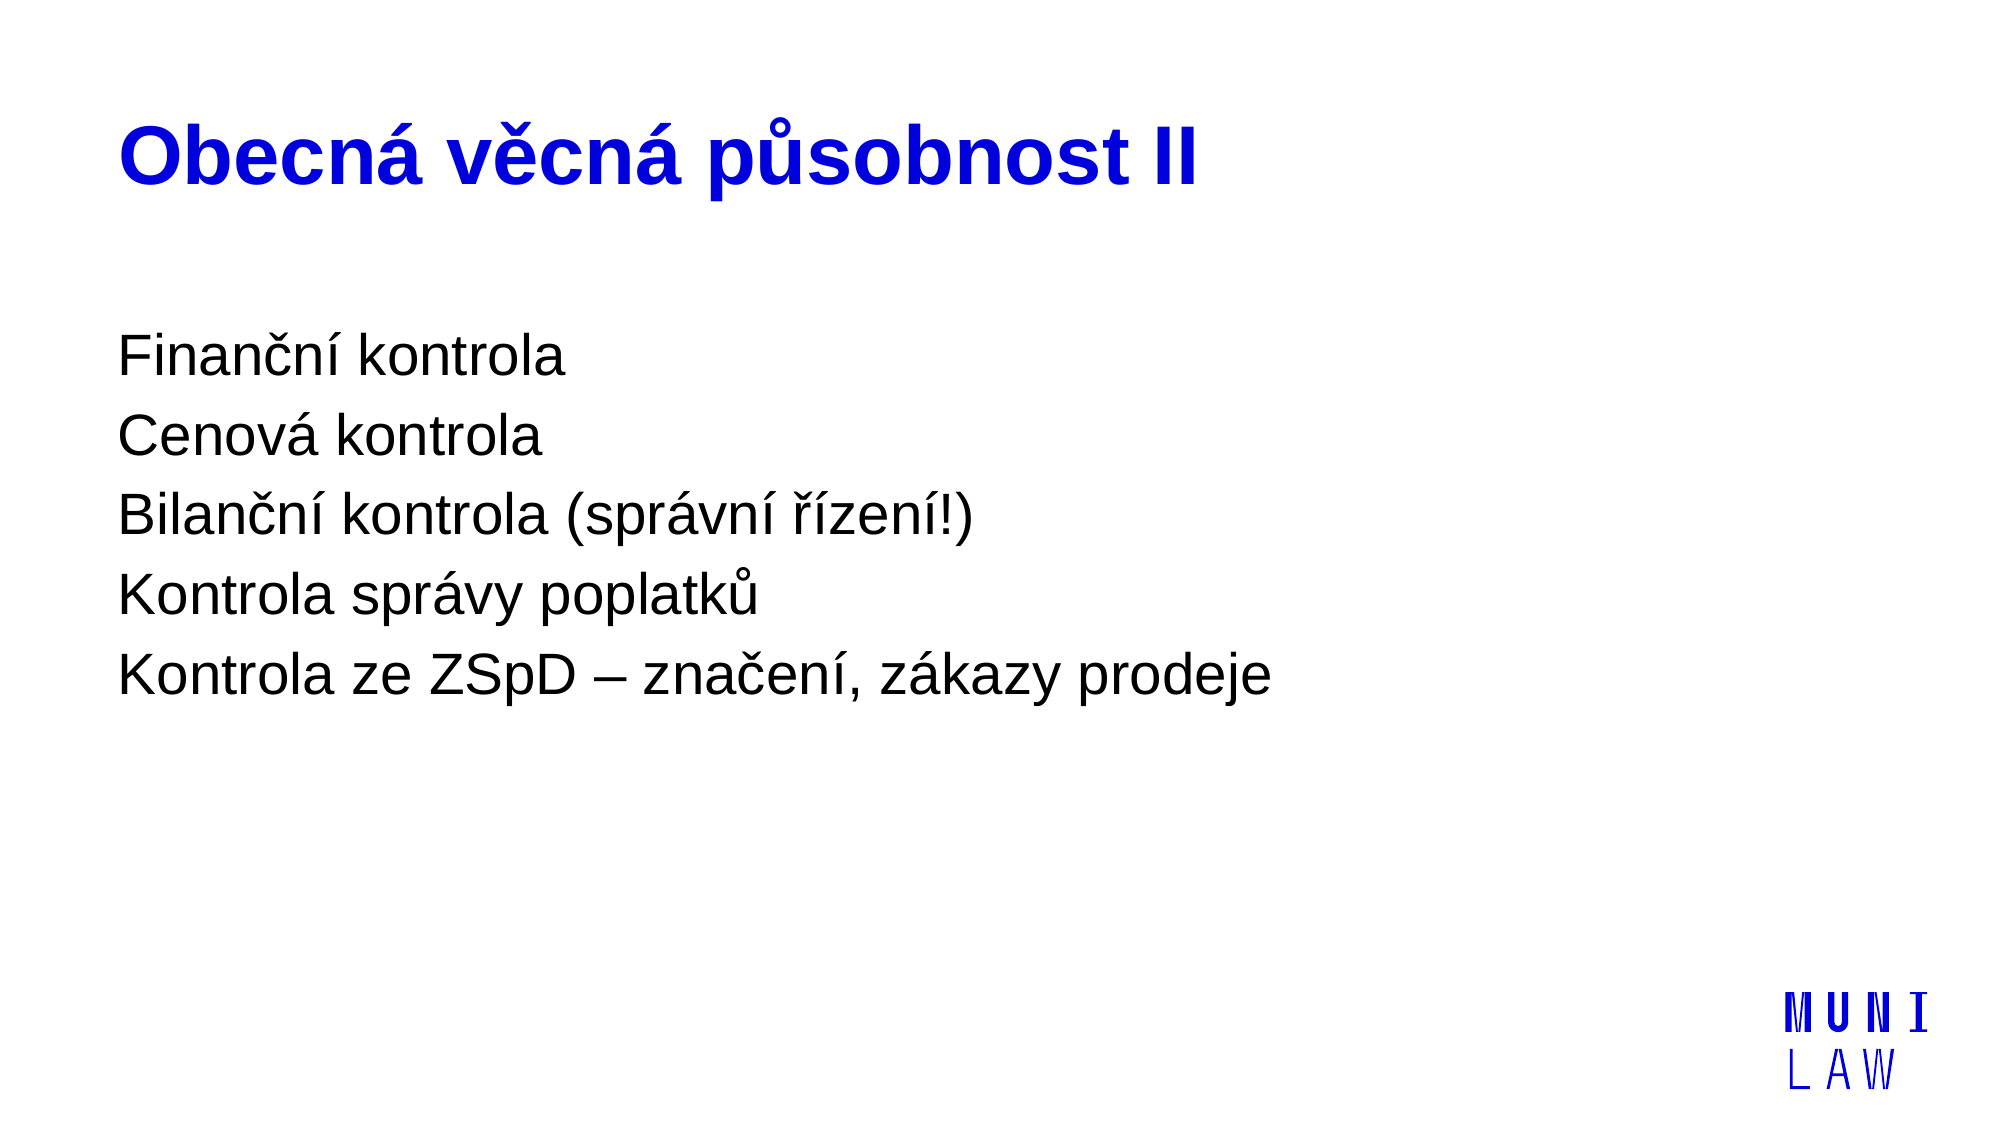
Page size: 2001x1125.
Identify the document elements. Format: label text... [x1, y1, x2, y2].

list Finanční kontrola Cenová kontrola Bilanční kontrola (správní řízení!) Kontrola správy poplatků Kontrola ze ZSpD – značení, zákazy prodeje [117, 307, 1882, 957]
title Obecná věcná působnost II [118, 118, 1883, 193]
